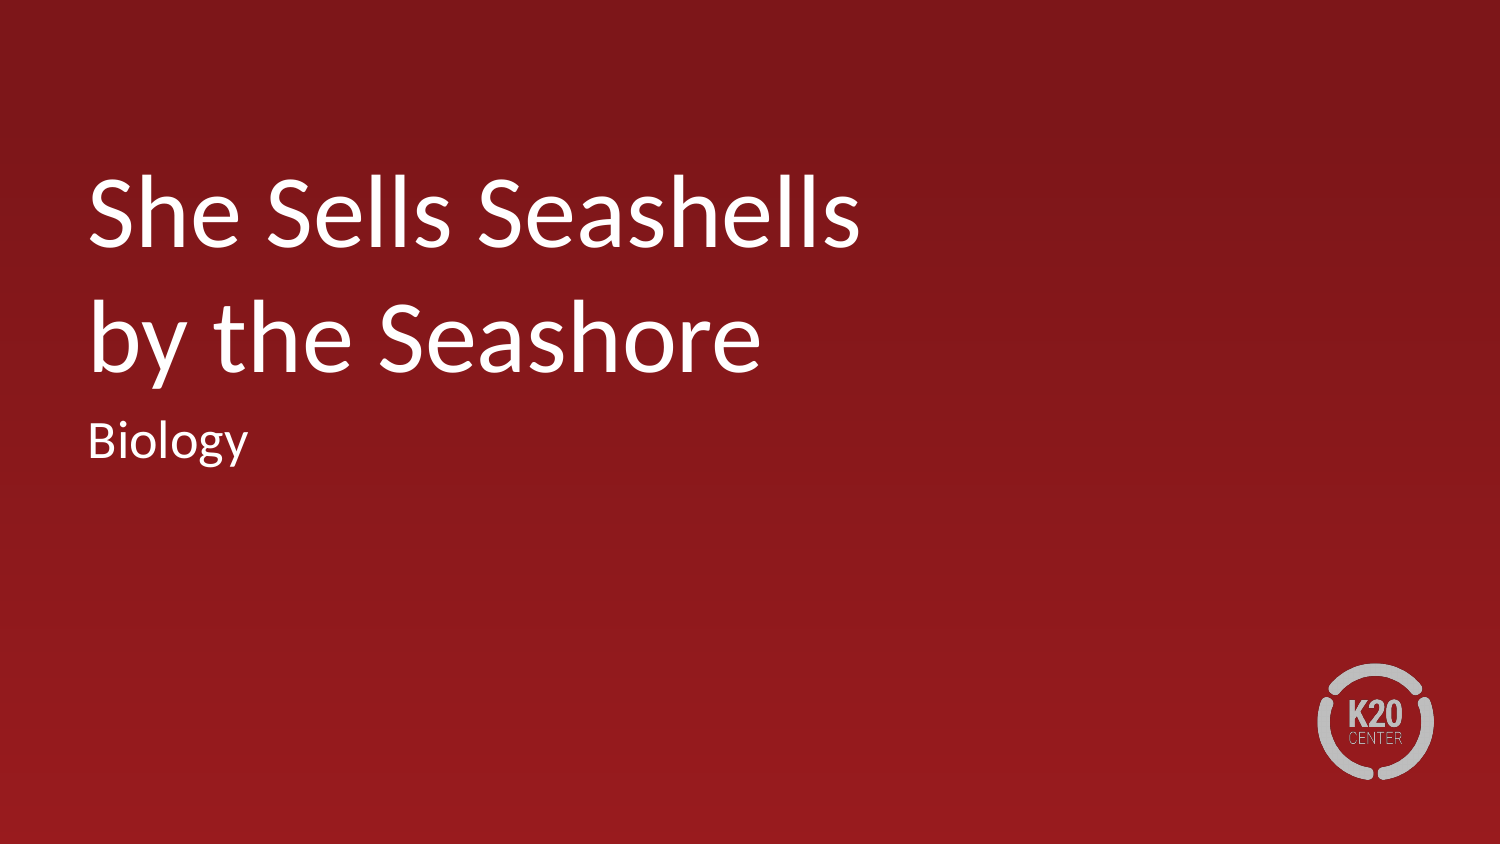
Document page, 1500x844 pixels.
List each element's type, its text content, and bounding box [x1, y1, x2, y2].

picture [1300, 646, 1451, 797]
title She Sells Seashells by the Seashore [87, 168, 1376, 394]
subtitle Biology [87, 397, 1376, 613]
